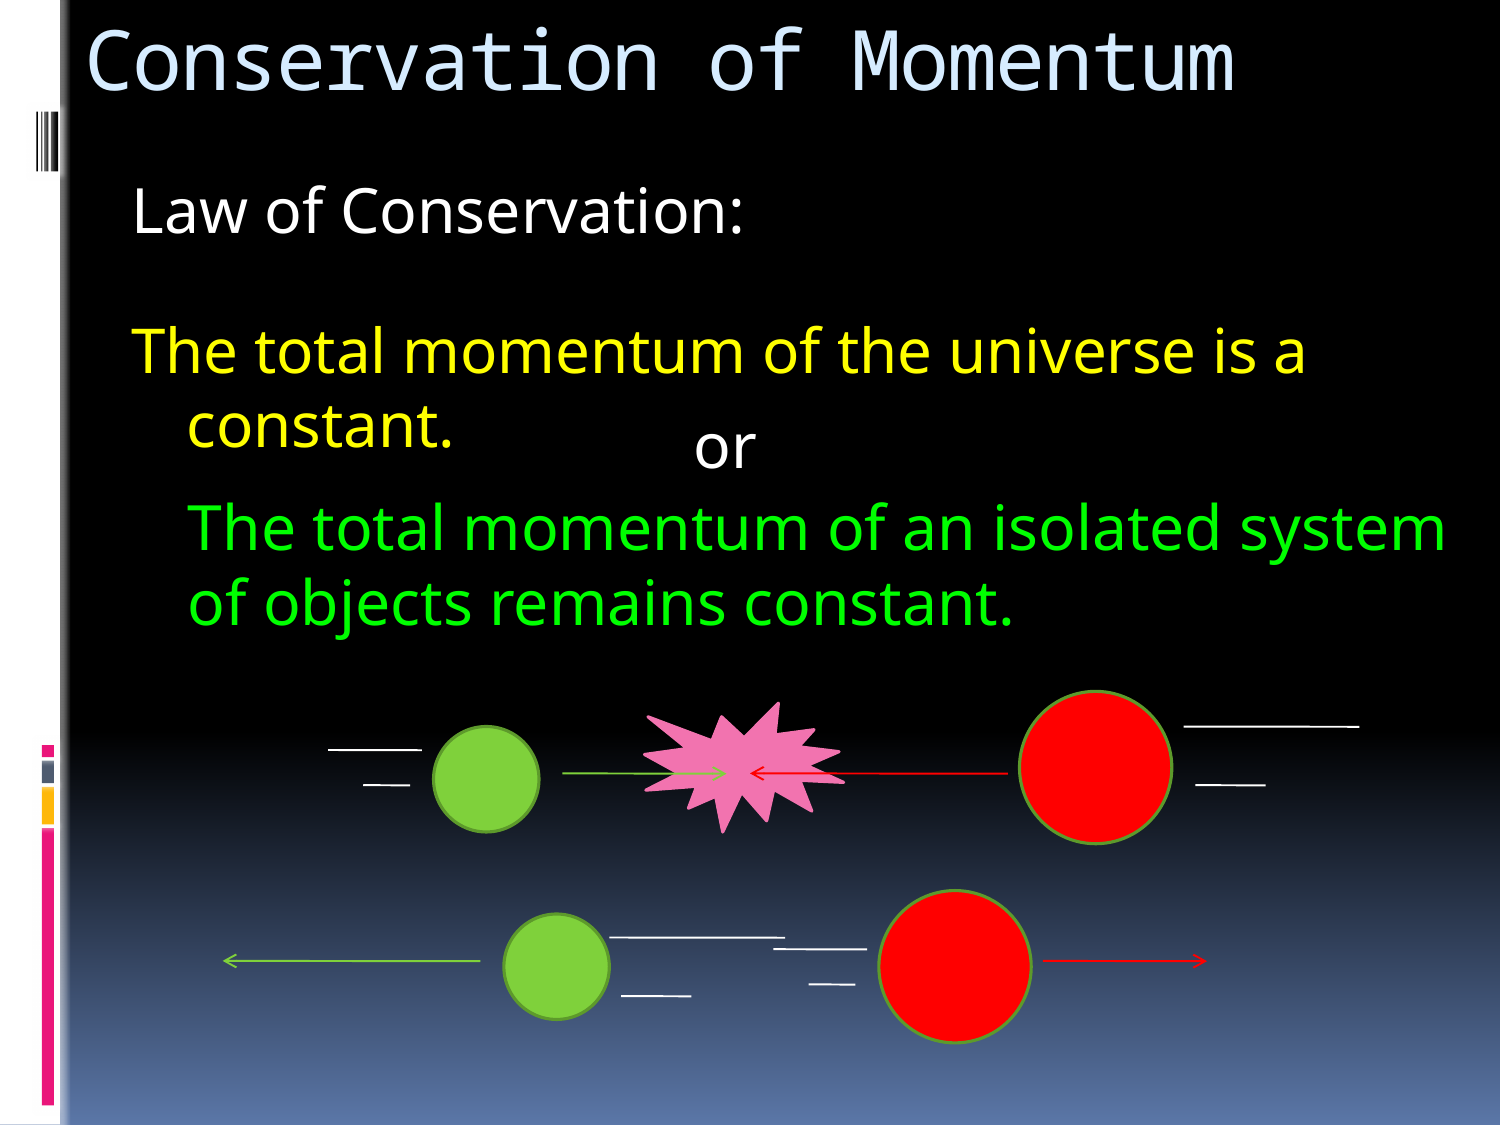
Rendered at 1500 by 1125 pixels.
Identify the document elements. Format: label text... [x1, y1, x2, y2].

text_box The total momentum of the universe is a constant. [105, 304, 1453, 469]
text_box The total momentum of an isolated system of objects remains constant. [105, 480, 1500, 715]
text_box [327, 726, 727, 833]
list Law of Conservation: [105, 164, 774, 304]
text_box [749, 690, 1360, 845]
text_box or [667, 398, 786, 480]
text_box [772, 890, 1208, 1044]
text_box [222, 913, 786, 1020]
text_box [736, 728, 740, 808]
title Conservation of Momentum [70, 0, 1346, 150]
